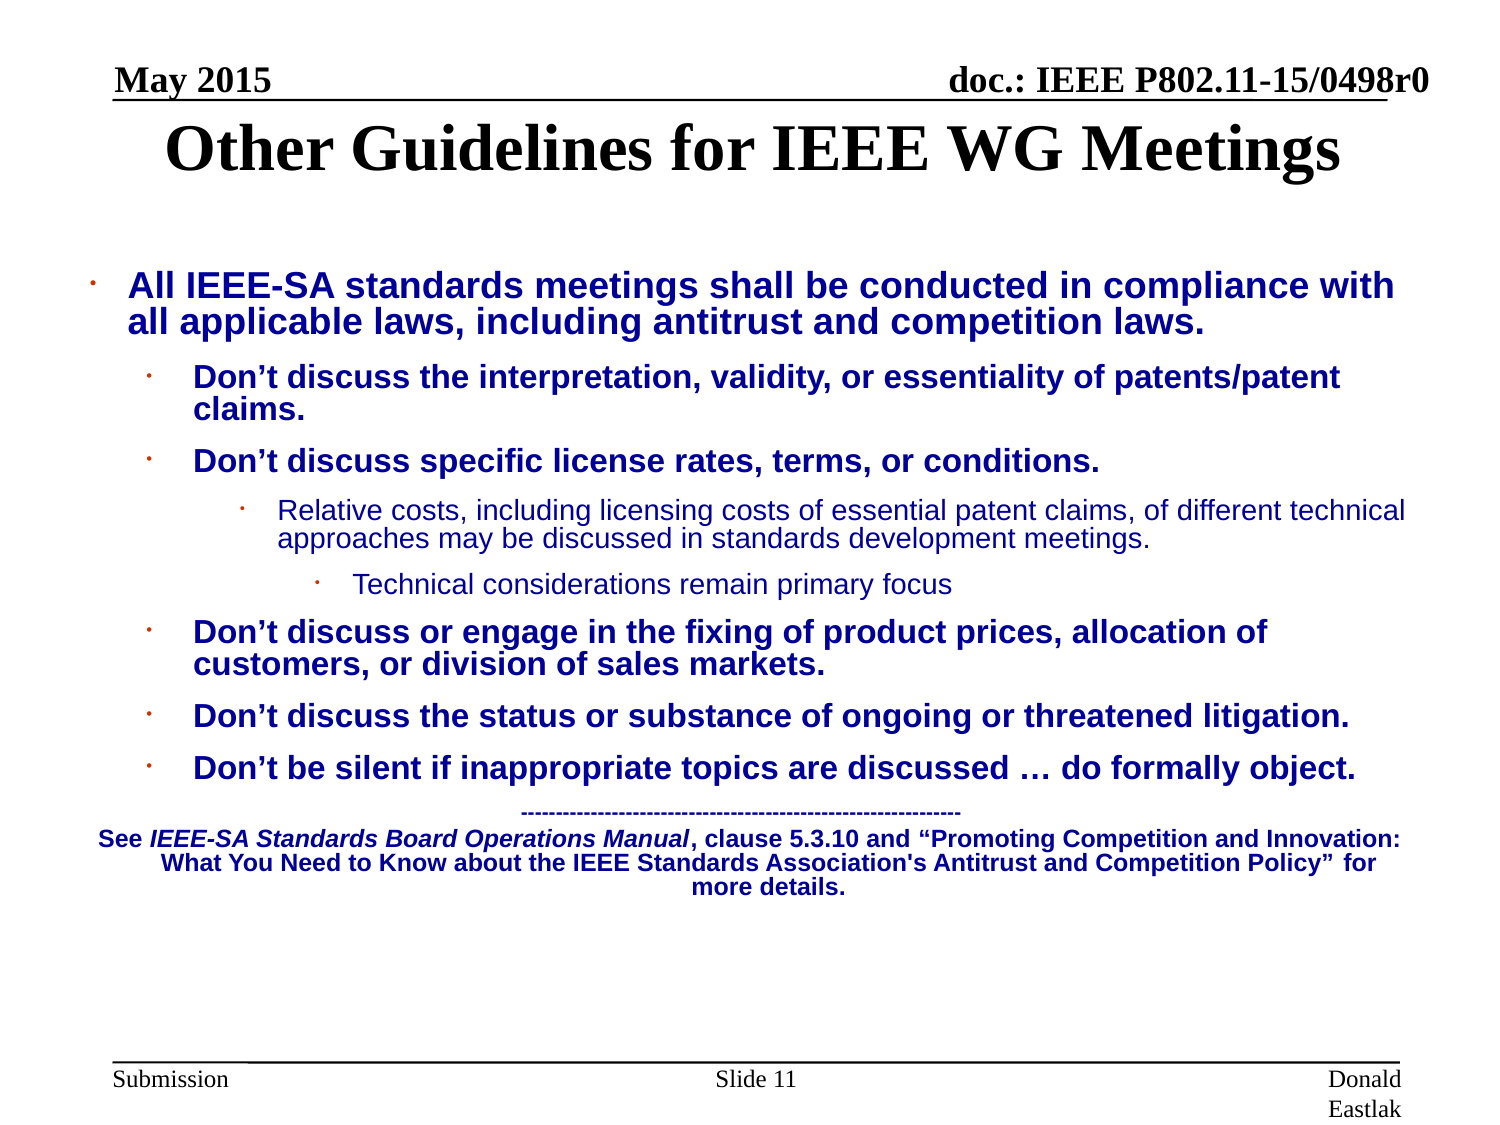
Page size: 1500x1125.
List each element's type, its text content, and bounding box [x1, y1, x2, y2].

text_box All IEEE-SA standards meetings shall be conducted in compliance with all applicable laws, including antitrust and competition laws. Don’t discuss the interpretation, validity, or essentiality of patents/patent claims. Don’t discuss specific license rates, terms, or conditions. Relative costs, including licensing costs of essential patent claims, of different technical approaches may be discussed in standards development meetings. Technical considerations remain primary focus Don’t discuss or engage in the fixing of product prices, allocation of customers, or division of sales markets. Don’t discuss the status or substance of ongoing or threatened litigation. Don’t be silent if inappropriate topics are discussed … do formally object. --------------------------------------------------------------- See IEEE-SA Standards Board Operations Manual, clause 5.3.10 and “Promoting Competition and Innovation: What You Need to Know about the IEEE Standards Association's Antitrust and Competition Policy” for more details. [74, 262, 1425, 1113]
text_box [87, 37, 1438, 163]
footer Donald Eastlake 3rd, Huawei Technologies [1325, 1062, 1402, 1093]
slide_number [114, 54, 290, 100]
title Other Guidelines for IEEE WG Meetings [59, 50, 1448, 238]
slide_number Slide 11 [712, 1062, 800, 1093]
